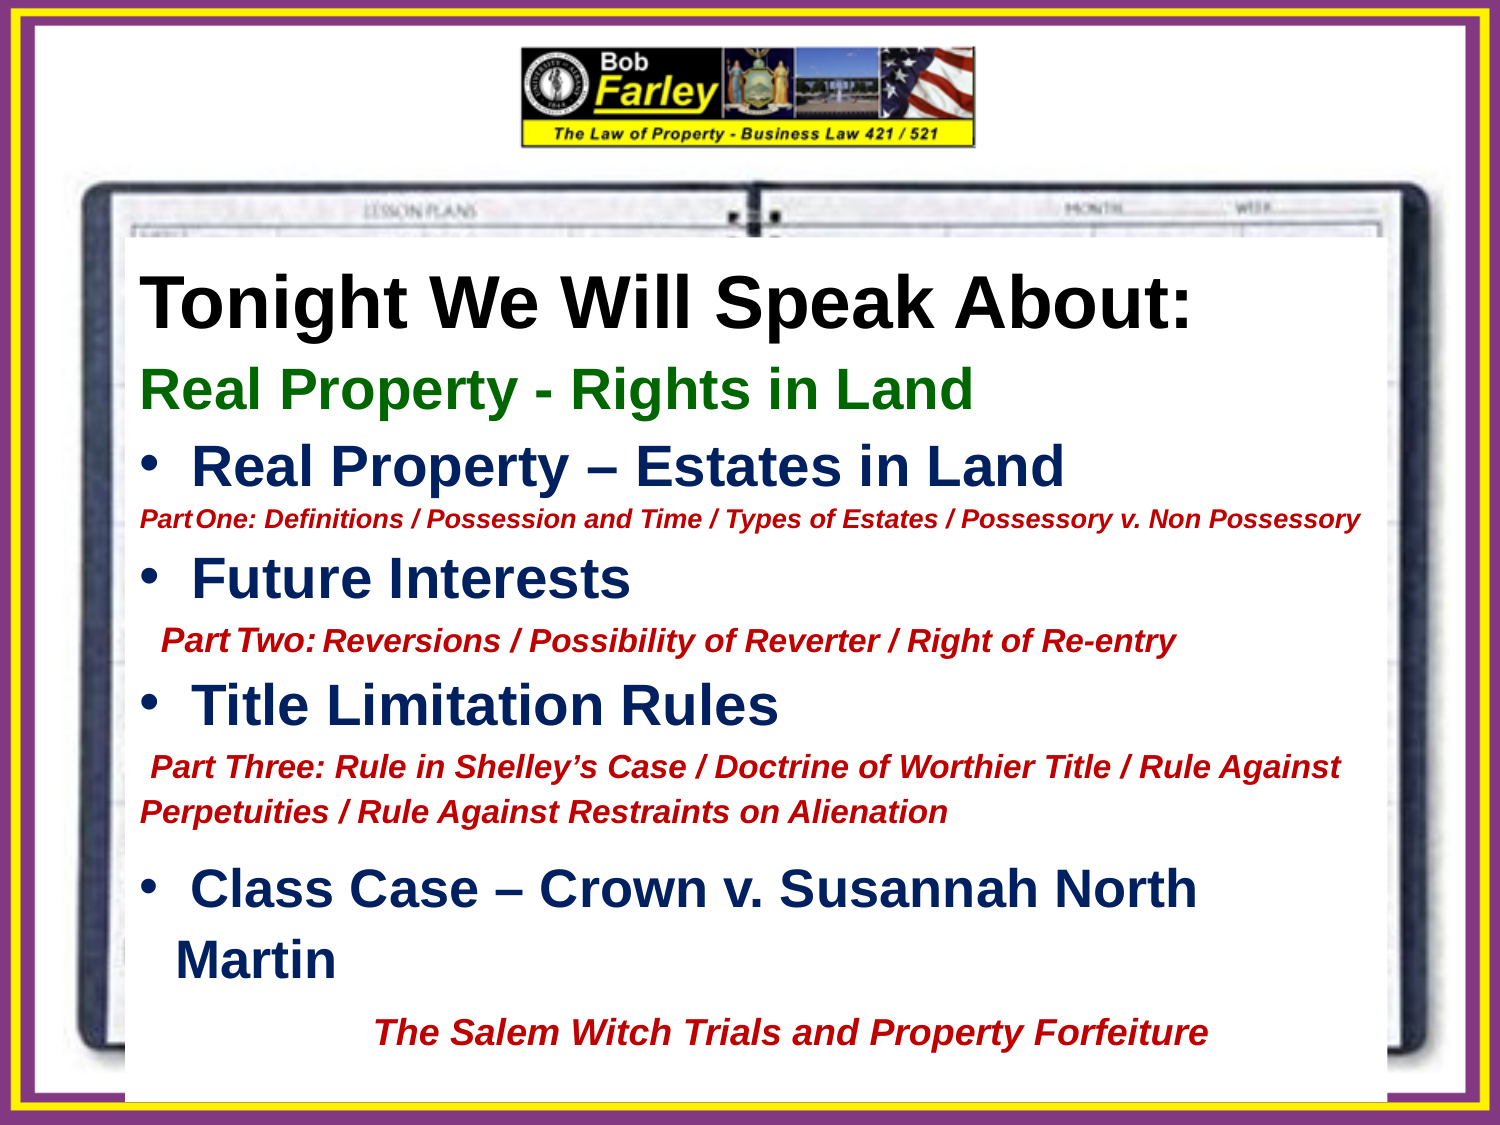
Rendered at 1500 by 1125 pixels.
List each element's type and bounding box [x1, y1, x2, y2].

picture [0, 0, 1500, 1125]
text_box [125, 1098, 1388, 1102]
